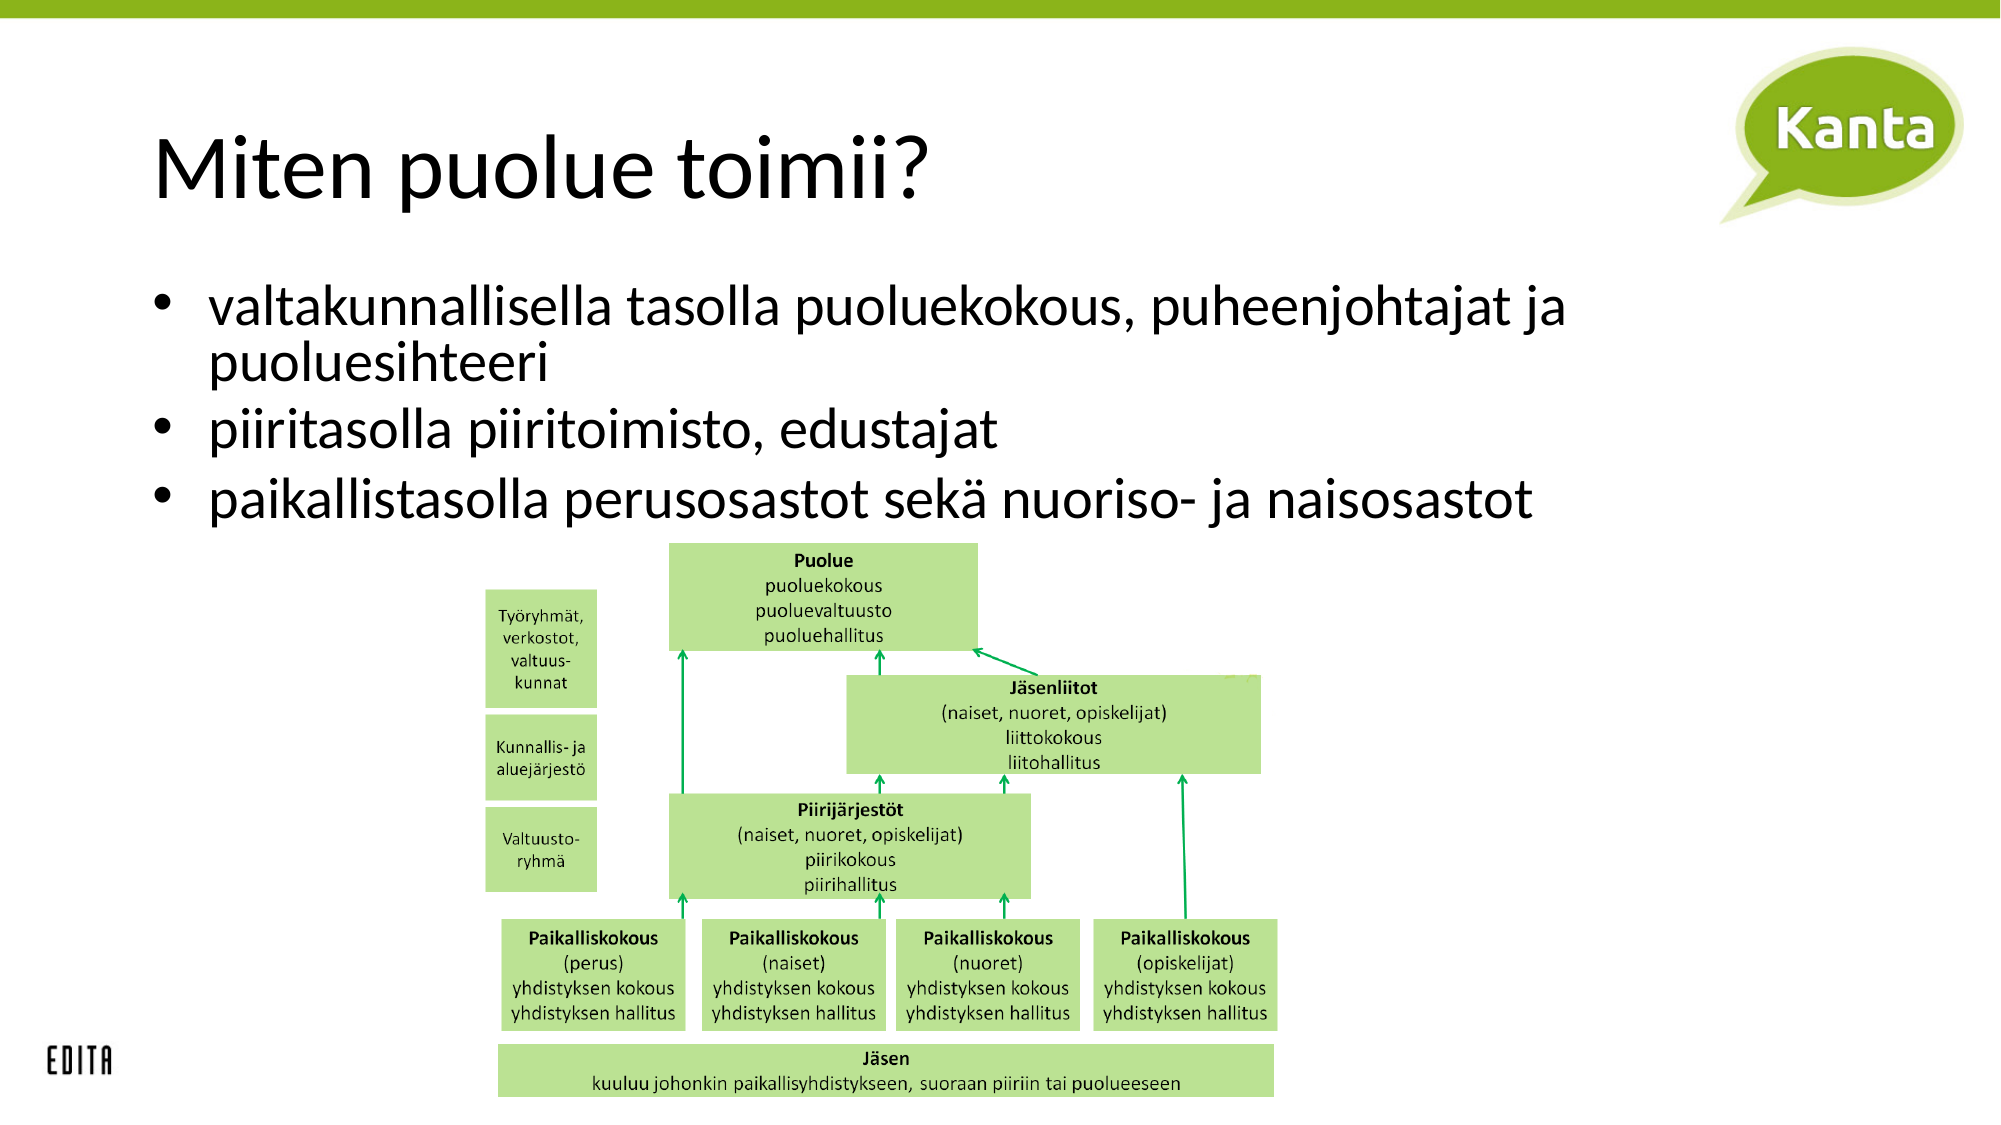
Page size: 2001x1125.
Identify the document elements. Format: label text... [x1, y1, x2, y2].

list valtakunnallisella tasolla puoluekokous, puheenjohtajat ja puoluesihteeri piiritasolla piiritoimisto, edustajat paikallistasolla perusosastot sekä nuoriso- ja naisosastot [137, 273, 1863, 988]
title Miten puolue toimii? [137, 59, 1863, 273]
picture [0, 0, 2001, 1125]
